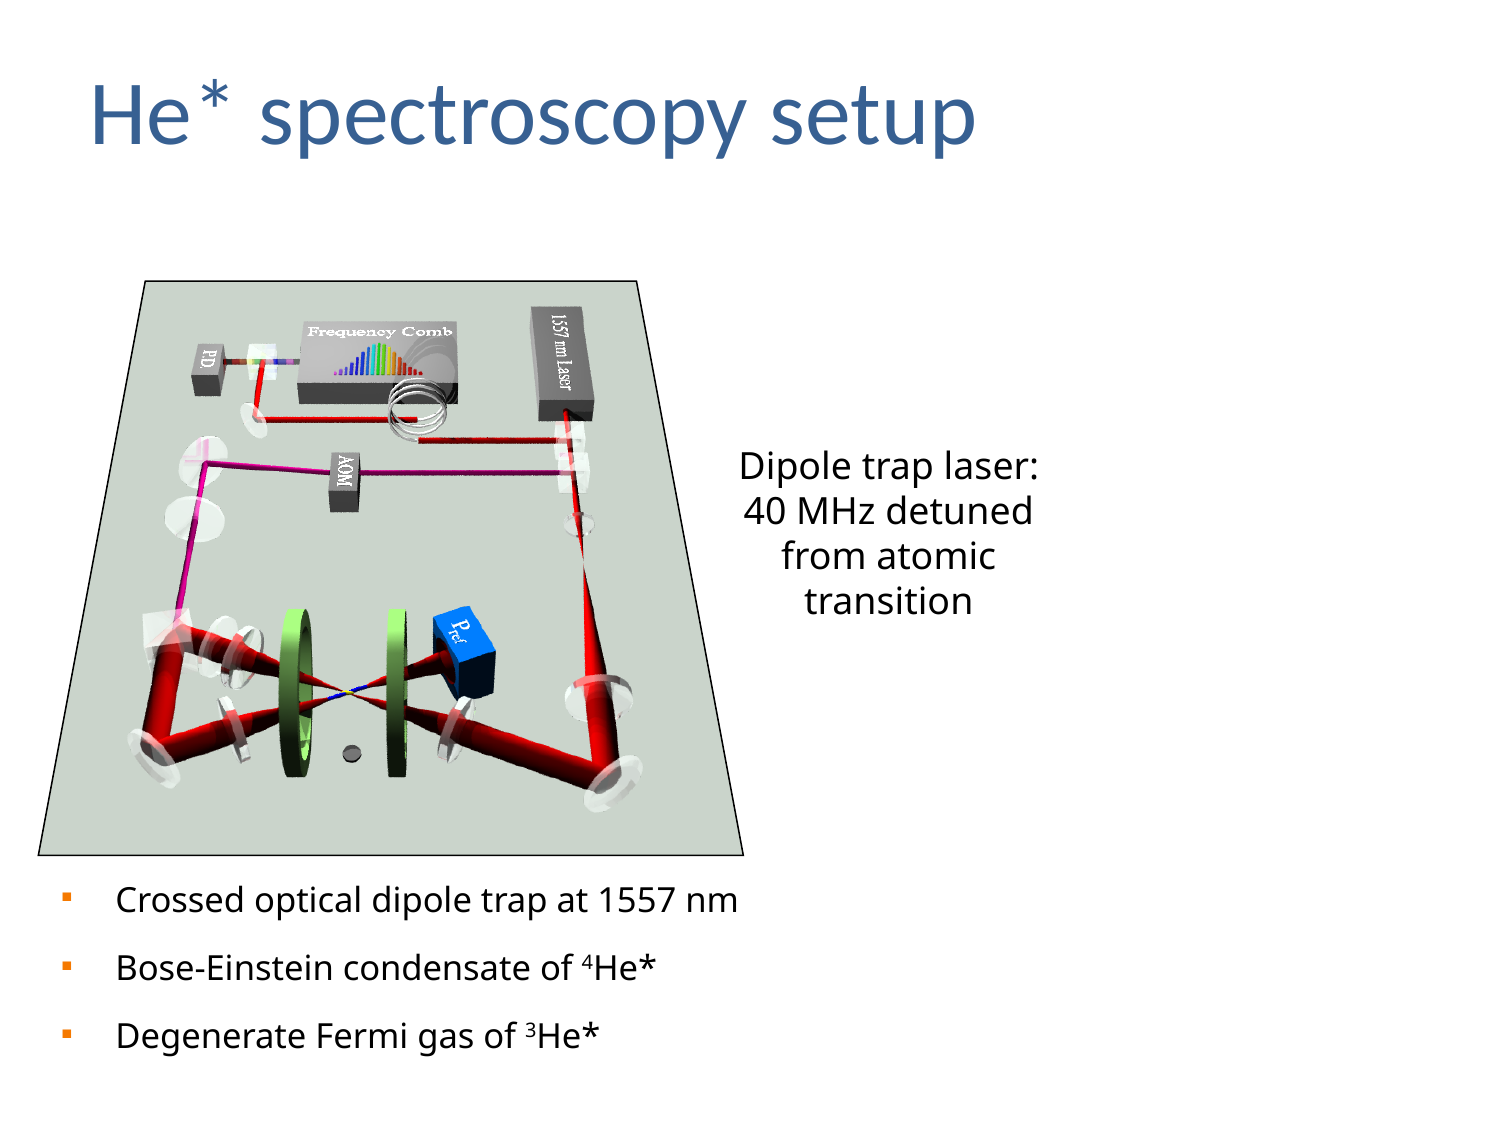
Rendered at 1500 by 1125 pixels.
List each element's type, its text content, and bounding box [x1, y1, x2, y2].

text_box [0, 254, 901, 961]
list Crossed optical dipole trap at 1557 nm Bose-Einstein condensate of 4He* Degenerate Fermi gas of 3He* [30, 969, 855, 1065]
text_box He* spectroscopy setup [74, 45, 1425, 233]
text_box Dipole trap laser: 40 MHz detuned from atomic transition [905, 434, 1066, 630]
